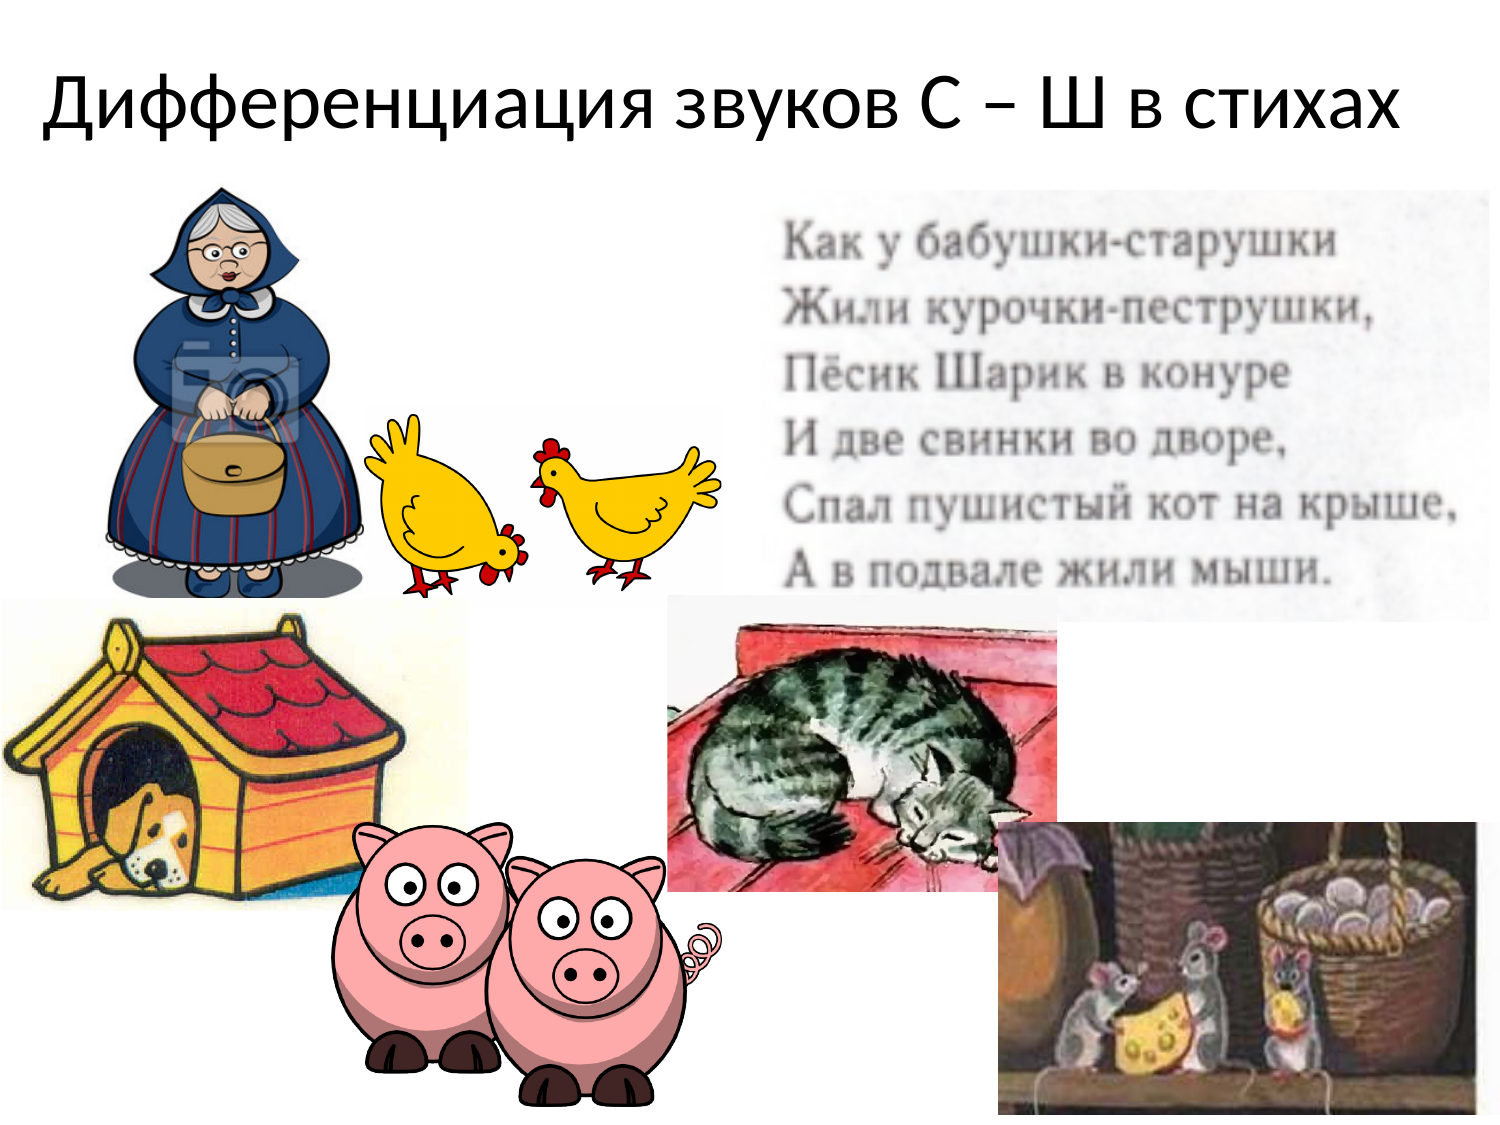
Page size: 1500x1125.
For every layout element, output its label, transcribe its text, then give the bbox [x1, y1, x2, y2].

picture [1, 163, 1500, 1115]
title Дифференциация звуков С – Ш в стихах [0, 2, 1483, 191]
